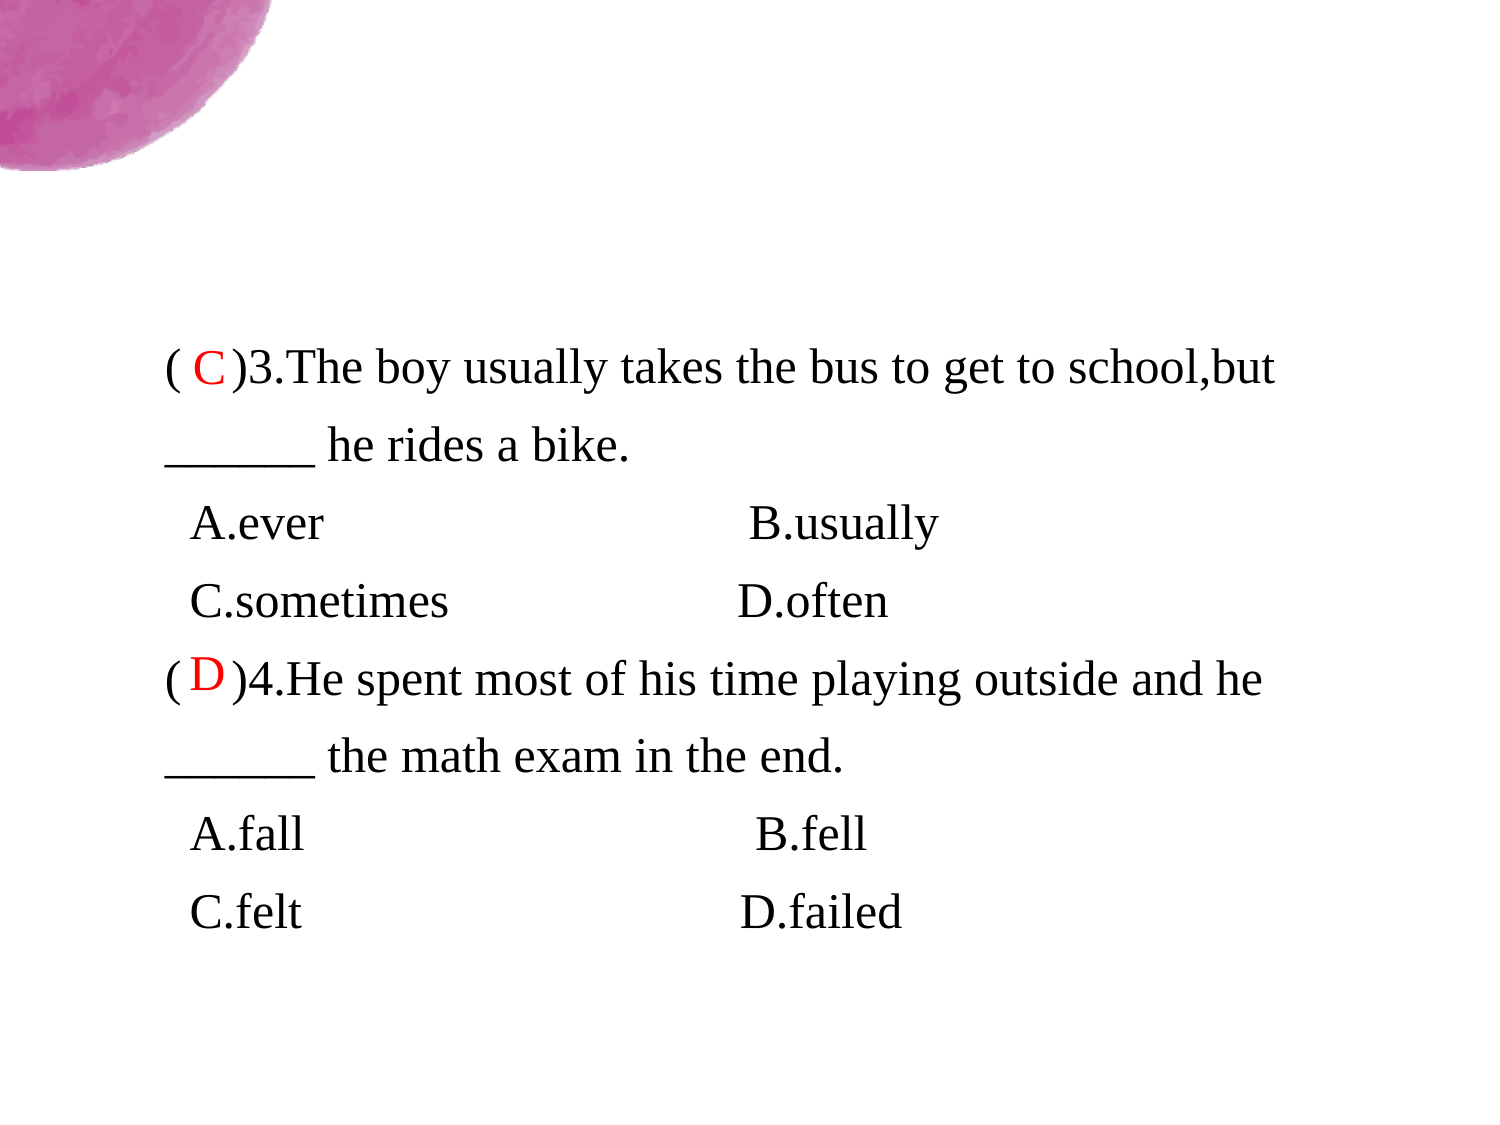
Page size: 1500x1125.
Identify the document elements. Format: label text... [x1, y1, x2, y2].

text_box ( )3.The boy usually takes the bus to get to school,but ______ he rides a bike. A.ever B.usually C.sometimes D.often ( )4.He spent most of his time playing outside and he ______ the math exam in the end. A.fall B.fell C.felt D.failed [149, 307, 1422, 947]
text_box D [167, 633, 248, 708]
text_box C [169, 327, 250, 402]
picture [0, 0, 278, 171]
